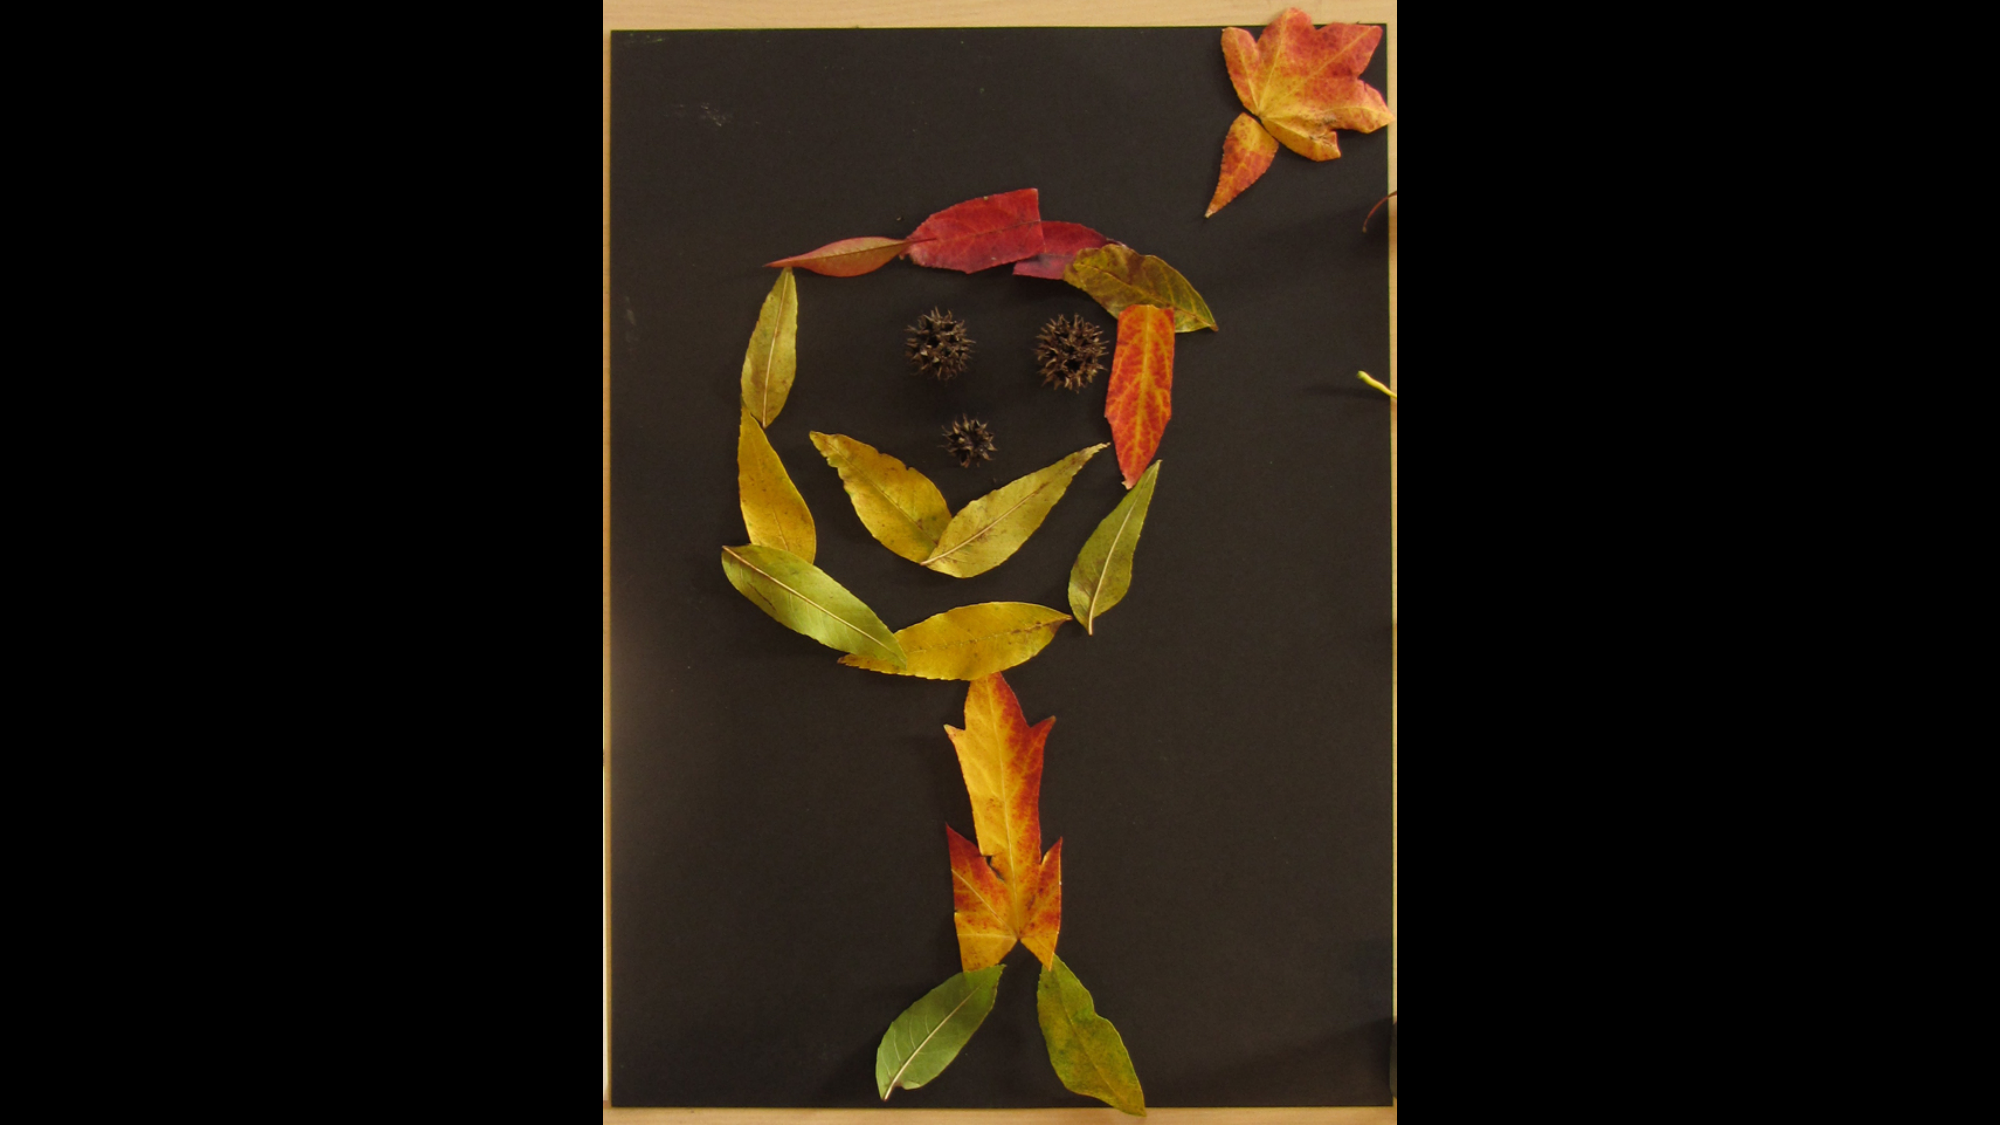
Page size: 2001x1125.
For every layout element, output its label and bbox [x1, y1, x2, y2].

picture [603, 0, 1397, 1125]
